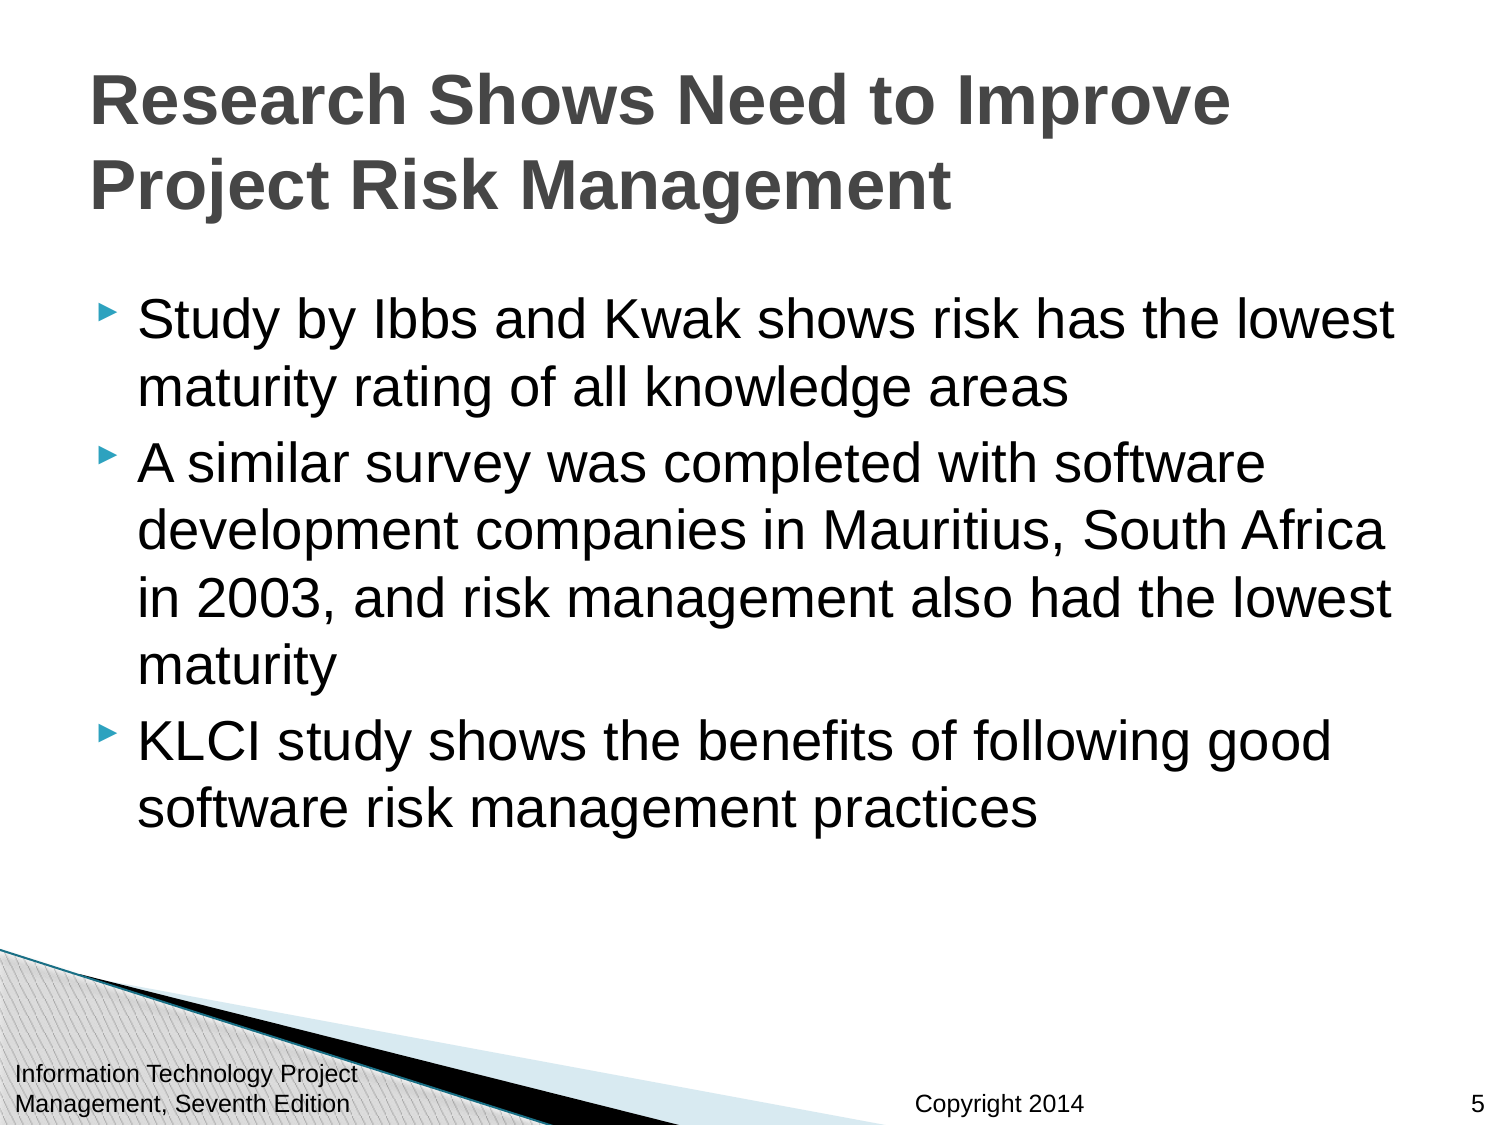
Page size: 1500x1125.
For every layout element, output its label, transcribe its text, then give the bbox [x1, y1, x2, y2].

list Study by Ibbs and Kwak shows risk has the lowest maturity rating of all knowledge areas A similar survey was completed with software development companies in Mauritius, South Africa in 2003, and risk management also had the lowest maturity KLCI study shows the benefits of following good software risk management practices [62, 274, 1451, 1001]
slide_number 5 [1408, 1065, 1500, 1125]
footer Information Technology Project Management, Seventh Edition [0, 1065, 425, 1125]
title Research Shows Need to Improve Project Risk Management [75, 45, 1425, 233]
